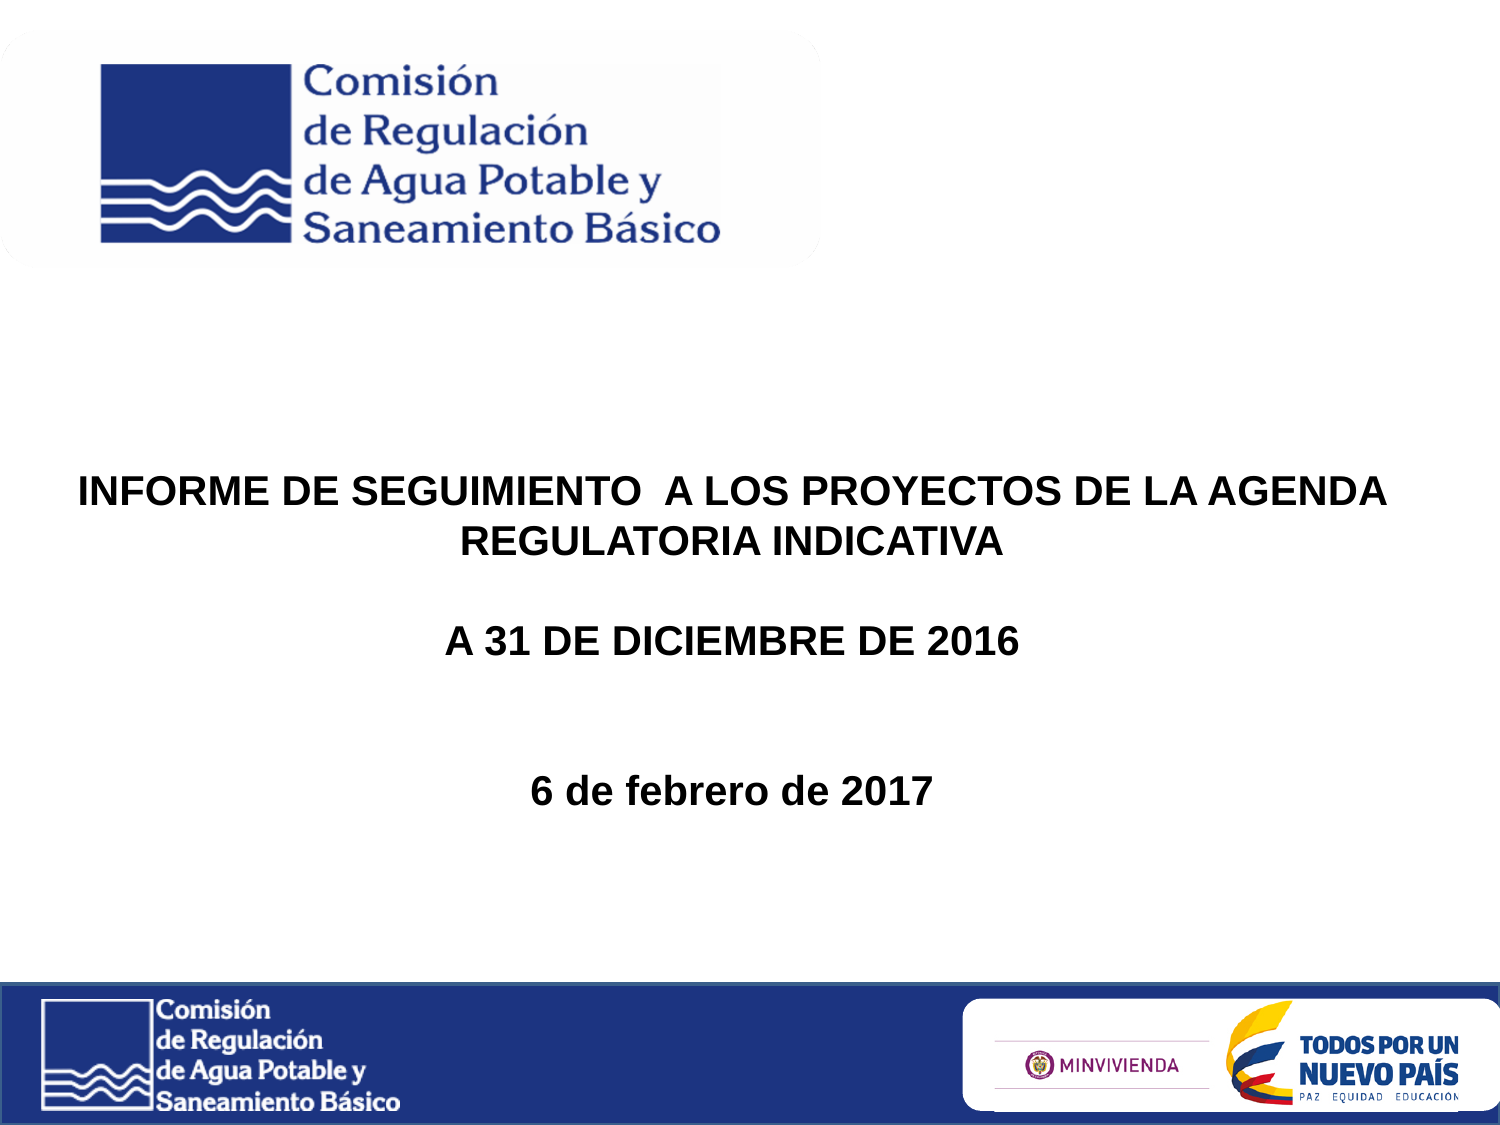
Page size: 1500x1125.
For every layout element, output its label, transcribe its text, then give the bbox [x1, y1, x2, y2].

picture [41, 999, 400, 1111]
text_box INFORME DE SEGUIMIENTO A LOS PROYECTOS DE LA AGENDA REGULATORIA INDICATIVA A 31 DE DICIEMBRE DE 2016 6 de febrero de 2017 [5, 456, 1459, 822]
picture [994, 999, 1459, 1112]
picture [0, 30, 822, 268]
